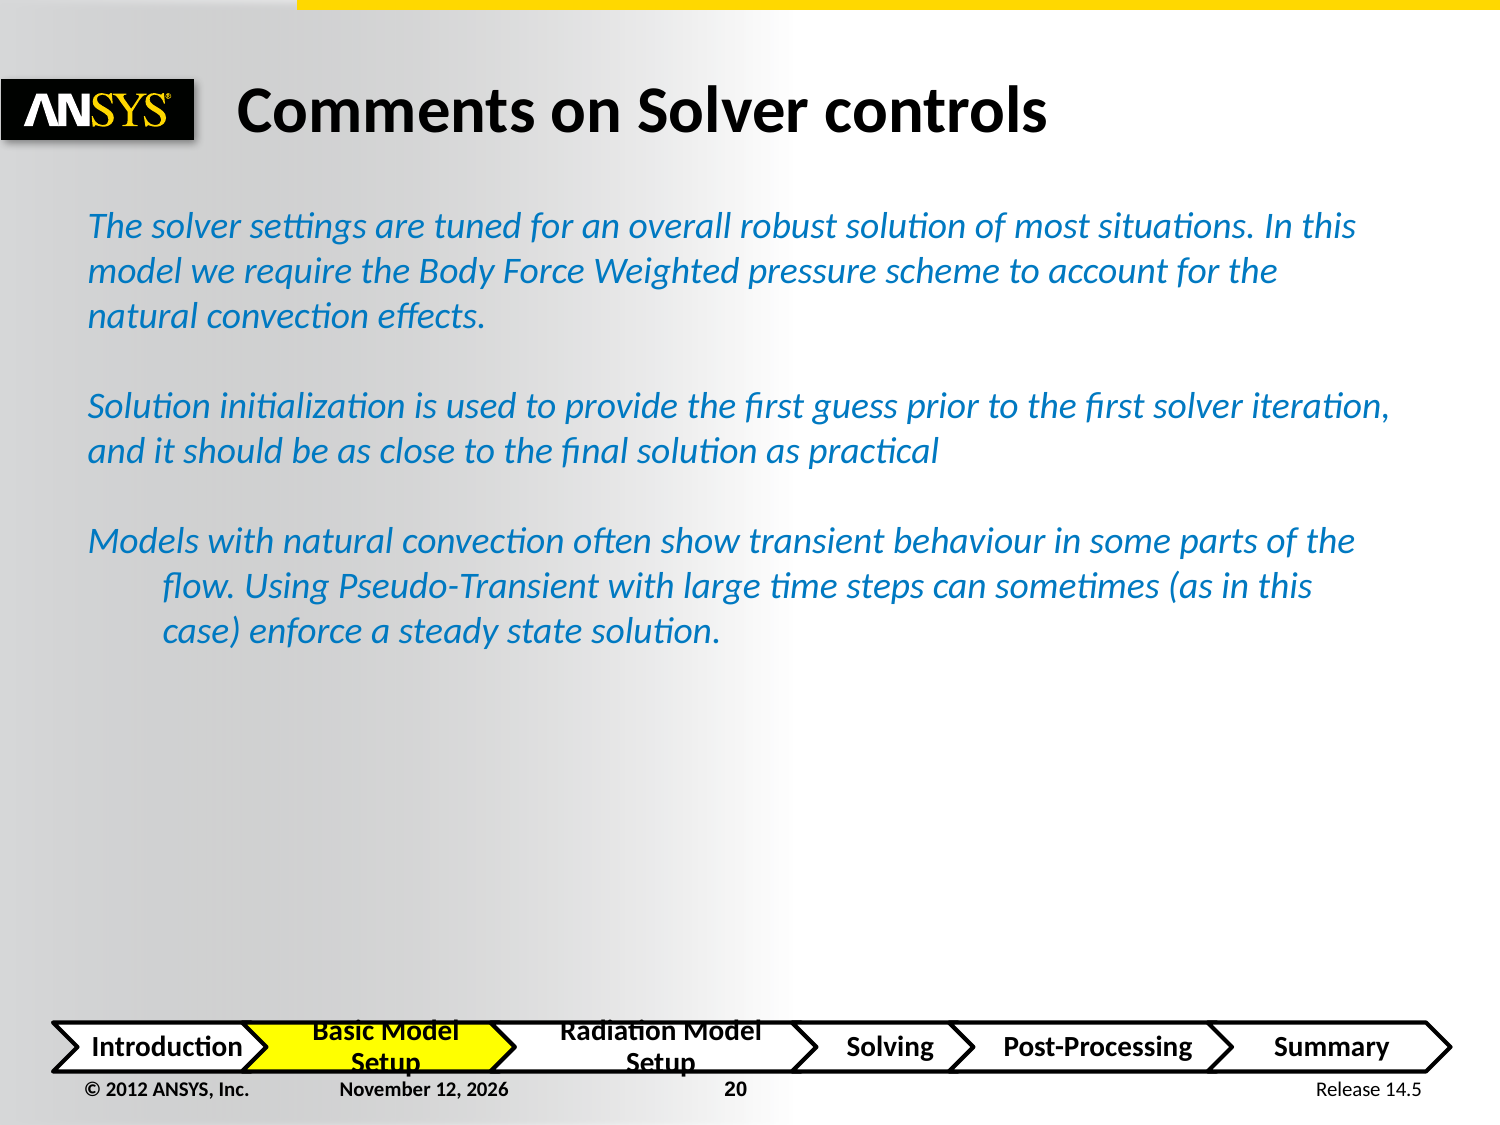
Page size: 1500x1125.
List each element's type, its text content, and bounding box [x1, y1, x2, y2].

title Comments on Solver controls [237, 74, 1407, 155]
list The solver settings are tuned for an overall robust solution of most situations. In this model we require the Body Force Weighted pressure scheme to account for the natural convection effects. Solution initialization is used to provide the first guess prior to the first solver iteration, and it should be as close to the final solution as practical Models with natural convection often show transient behaviour in some parts of the flow. Using Pseudo-Transient with large time steps can sometimes (as in this case) enforce a steady state solution. [87, 201, 1394, 971]
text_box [52, 1022, 1451, 1072]
